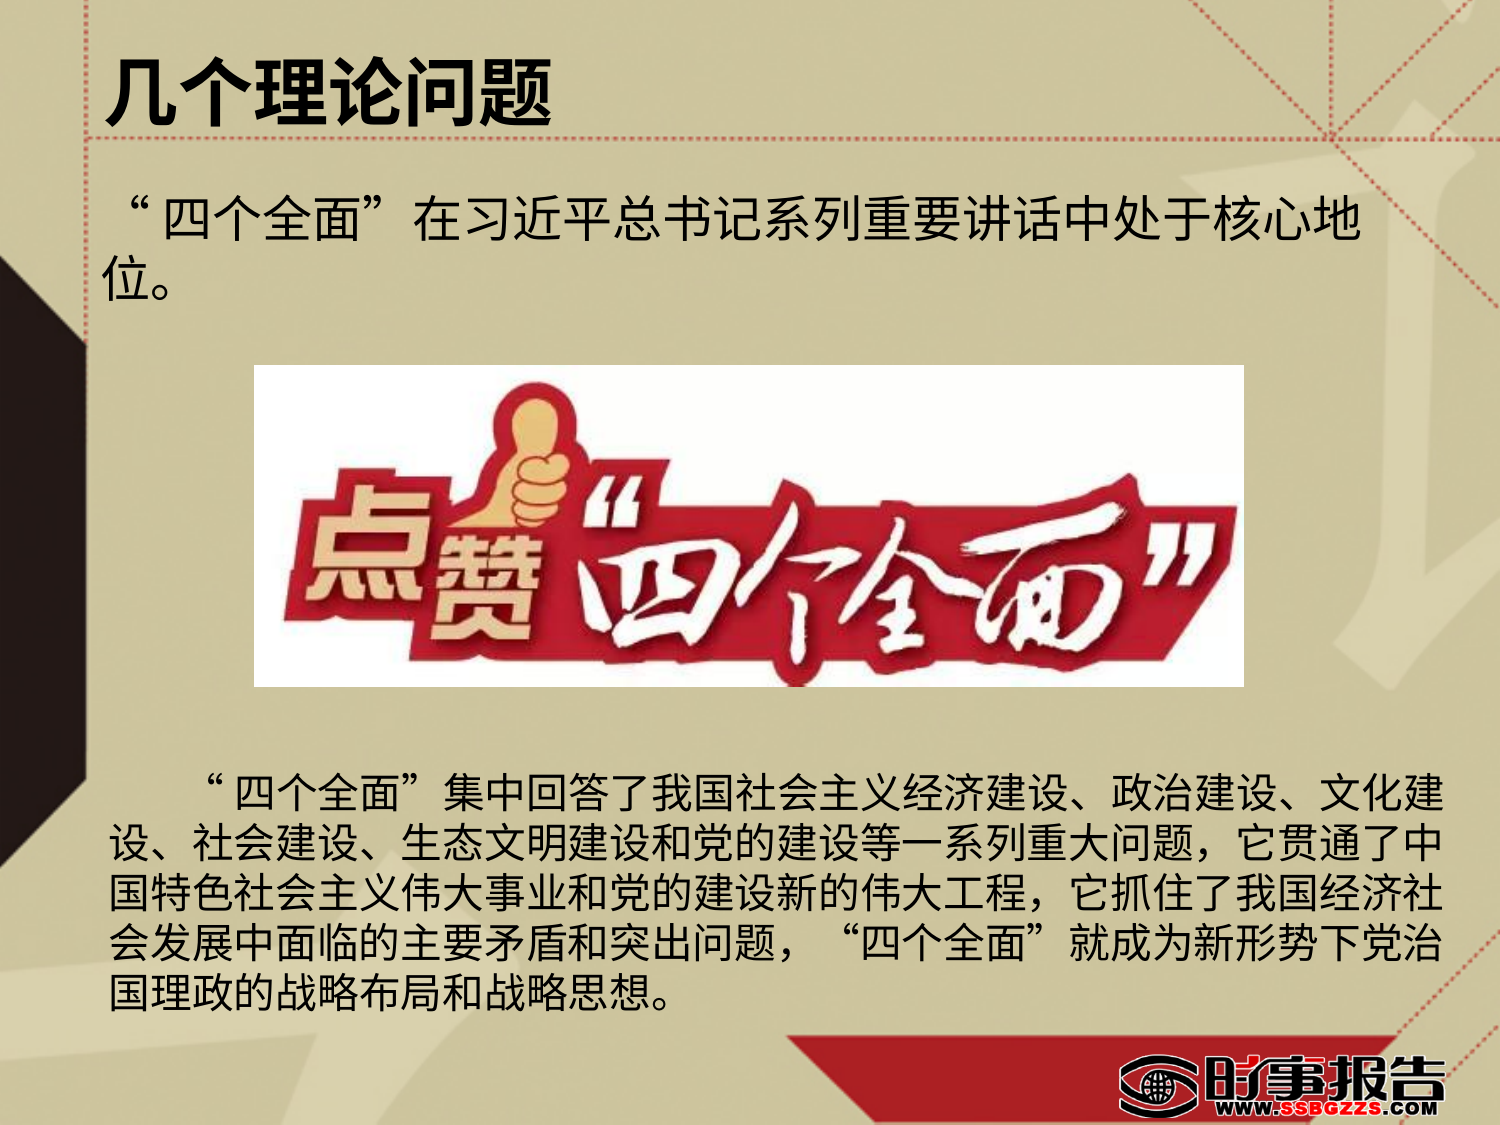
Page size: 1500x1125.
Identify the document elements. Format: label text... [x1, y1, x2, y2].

text_box 几个理论问题 [88, 38, 569, 143]
text_box “四个全面”集中回答了我国社会主义经济建设、政治建设、文化建设、社会建设、生态文明建设和党的建设等一系列重大问题，它贯通了中国特色社会主义伟大事业和党的建设新的伟大工程，它抓住了我国经济社会发展中面临的主要矛盾和突出问题，“四个全面”就成为新形势下党治国理政的战略布局和战略思想。 [93, 759, 1464, 1025]
picture [0, 0, 1500, 1125]
text_box “四个全面”在习近平总书记系列重要讲话中处于核心地位。 [85, 180, 1472, 316]
